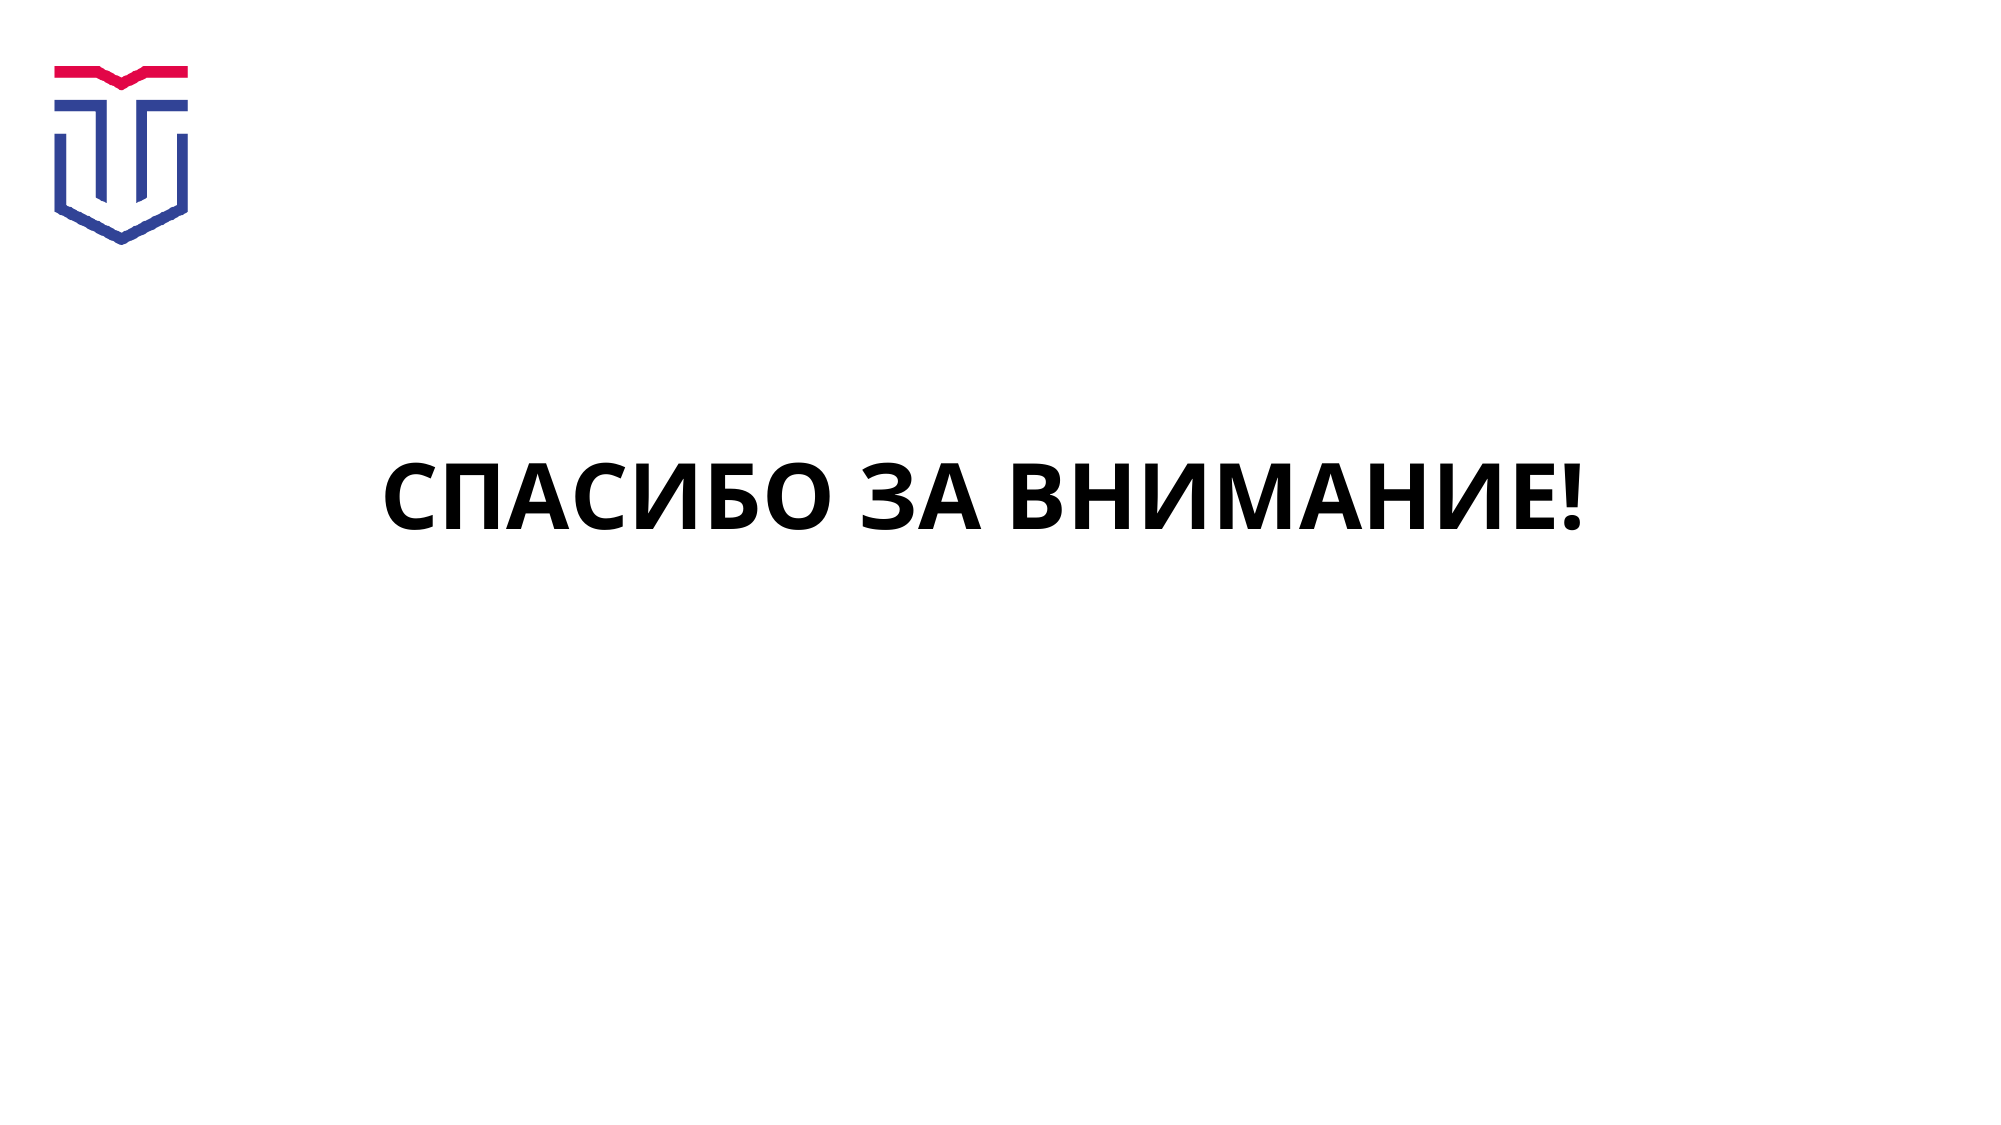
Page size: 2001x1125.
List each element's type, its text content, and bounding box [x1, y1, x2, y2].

picture [53, 66, 188, 245]
title СПАСИБО ЗА ВНИМАНИЕ! [120, 391, 1846, 609]
